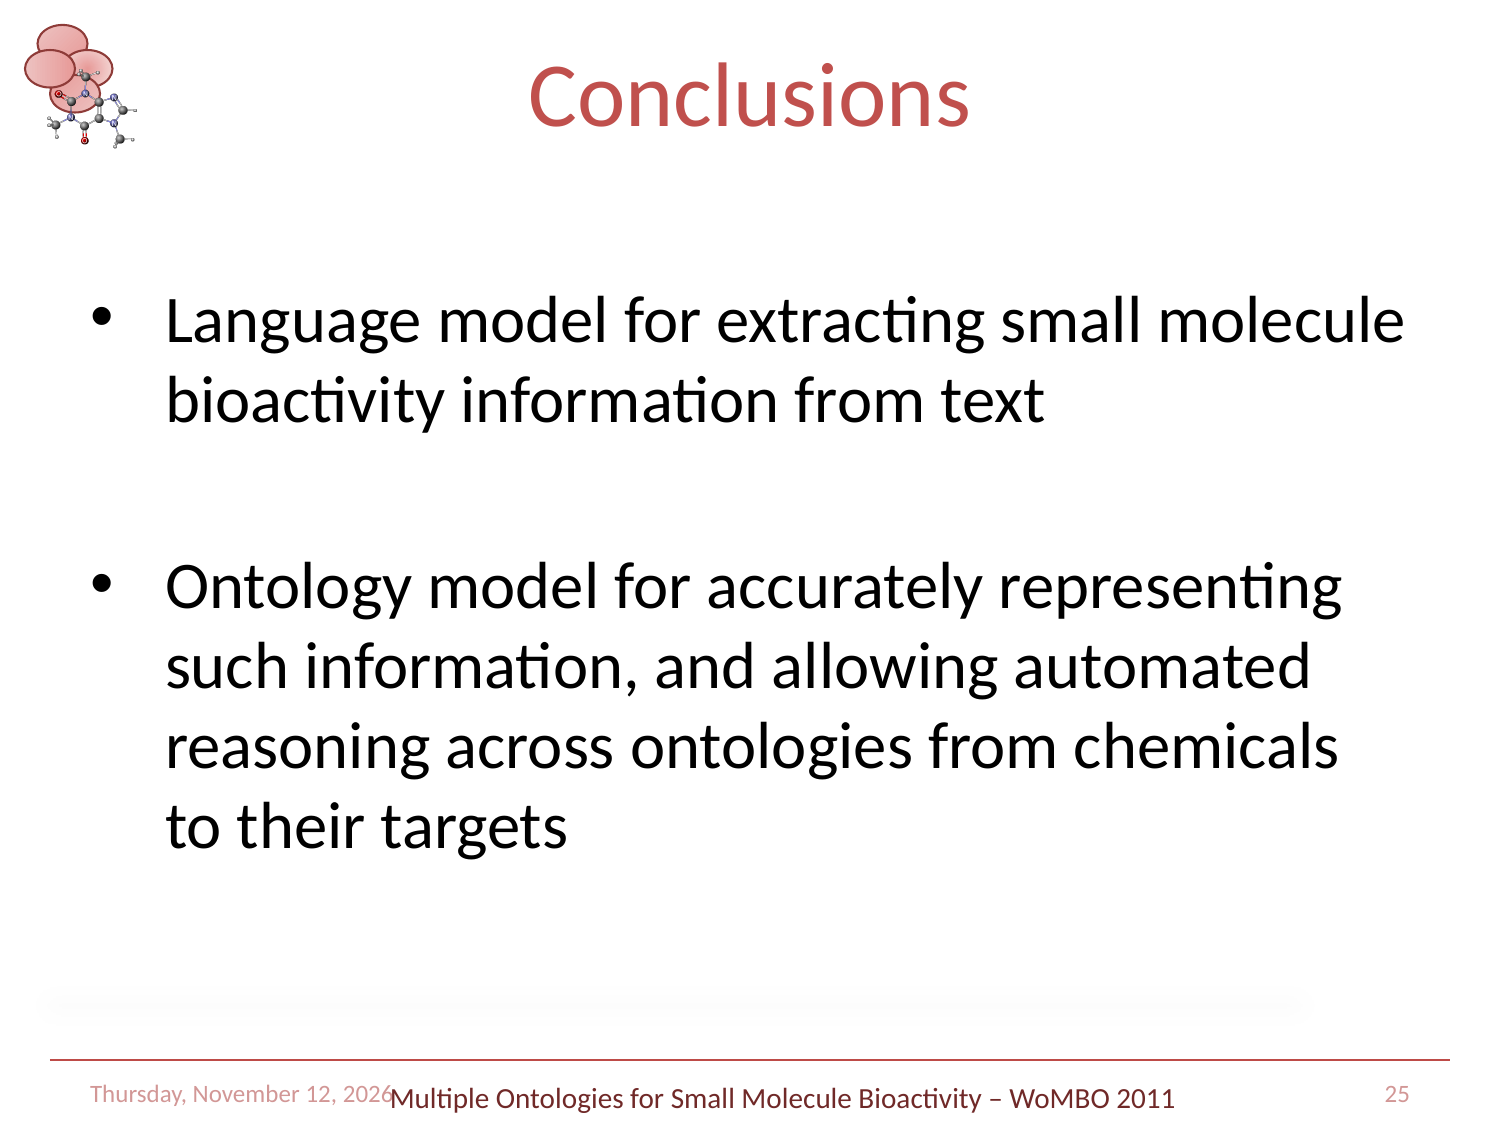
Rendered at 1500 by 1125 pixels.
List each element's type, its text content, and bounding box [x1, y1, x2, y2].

slide_number 25 [1210, 1072, 1425, 1113]
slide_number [75, 1072, 375, 1113]
footer Multiple Ontologies for Small Molecule Bioactivity – WoMBO 2011 [375, 1072, 1210, 1125]
list Language model for extracting small molecule bioactivity information from text Ontology model for accurately representing such information, and allowing automated reasoning across ontologies from chemicals to their targets [75, 174, 1425, 1050]
picture [37, 62, 149, 160]
title Conclusions [75, 24, 1425, 155]
